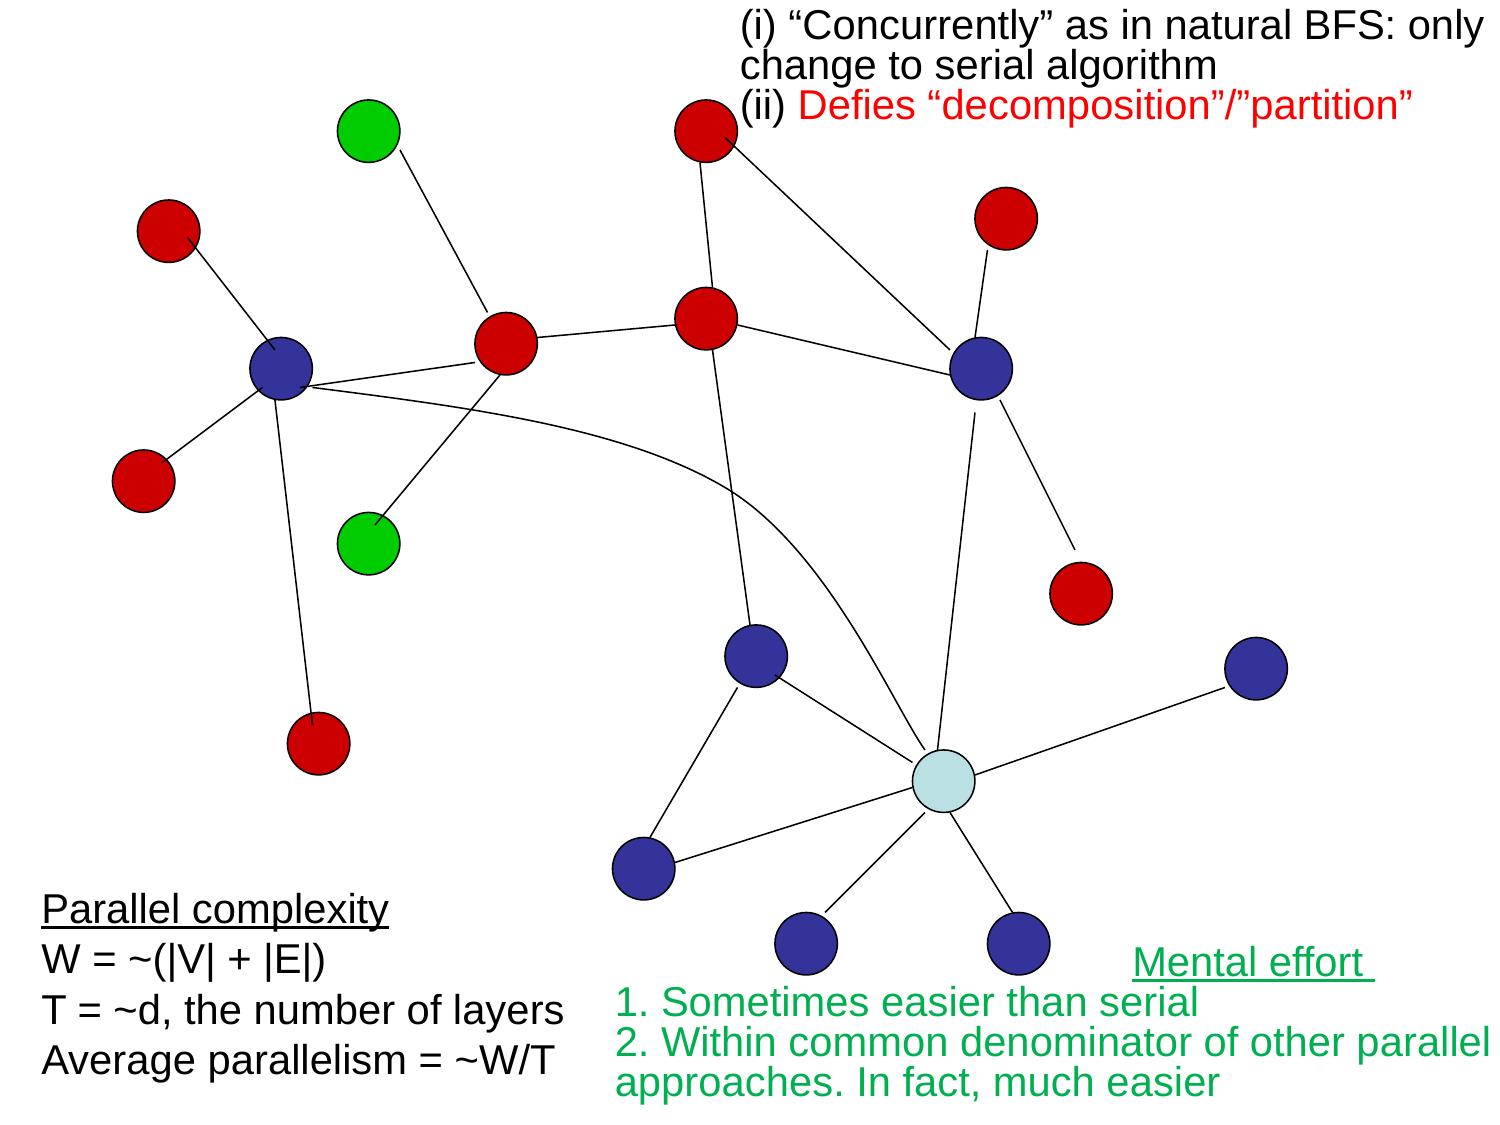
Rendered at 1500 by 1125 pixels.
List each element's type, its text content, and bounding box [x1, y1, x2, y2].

text_box Parallel complexity W = ~(|V| + |E|) T = ~d, the number of layers Average parallelism = ~W/T [26, 874, 581, 1090]
text_box [724, 636, 786, 688]
text_box [249, 337, 313, 400]
text_box [912, 749, 975, 813]
text_box (i) “Concurrently” as in natural BFS: only change to serial algorithm (ii) Defies “decomposition”/”partition” [725, 0, 1500, 135]
text_box [1049, 562, 1113, 625]
text_box [137, 199, 200, 263]
text_box [337, 512, 400, 575]
text_box [988, 912, 1050, 937]
text_box [775, 912, 837, 937]
text_box [974, 187, 1038, 250]
text_box [112, 449, 175, 513]
text_box Mental effort 1. Sometimes easier than serial 2. Within common denominator of other parallel approaches. In fact, much easier [600, 937, 1500, 1113]
text_box [949, 337, 1013, 400]
text_box [674, 99, 738, 163]
text_box [287, 712, 350, 775]
text_box [1224, 637, 1288, 700]
text_box [674, 287, 738, 350]
text_box [612, 837, 675, 900]
text_box [474, 312, 538, 375]
text_box [337, 99, 400, 163]
text_box [312, 387, 925, 750]
